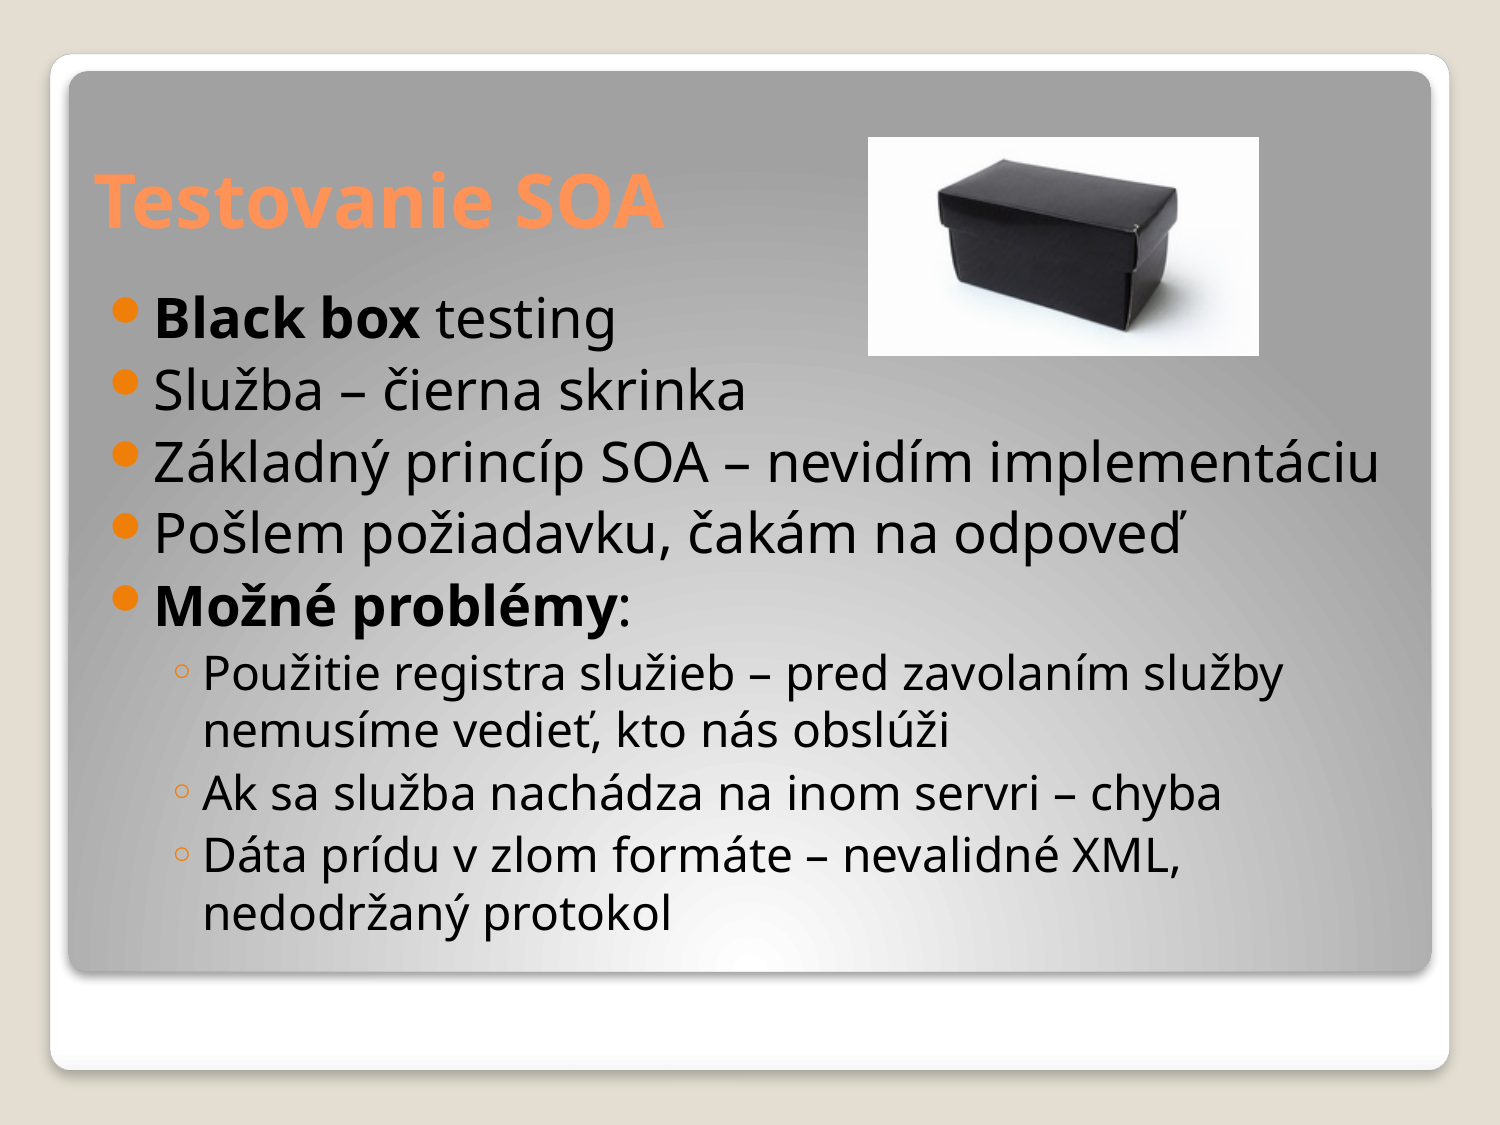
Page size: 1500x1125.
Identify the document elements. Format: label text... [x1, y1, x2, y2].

list Black box testing Služba – čierna skrinka Základný princíp SOA – nevidím implementáciu Pošlem požiadavku, čakám na odpoveď Možné problémy: Použitie registra služieb – pred zavolaním služby nemusíme vedieť, kto nás obslúži Ak sa služba nachádza na inom servri – chyba Dáta prídu v zlom formáte – nevalidné XML, nedodržaný protokol [78, 267, 1422, 955]
title Testovanie SOA [78, 78, 1422, 251]
picture [867, 136, 1259, 357]
